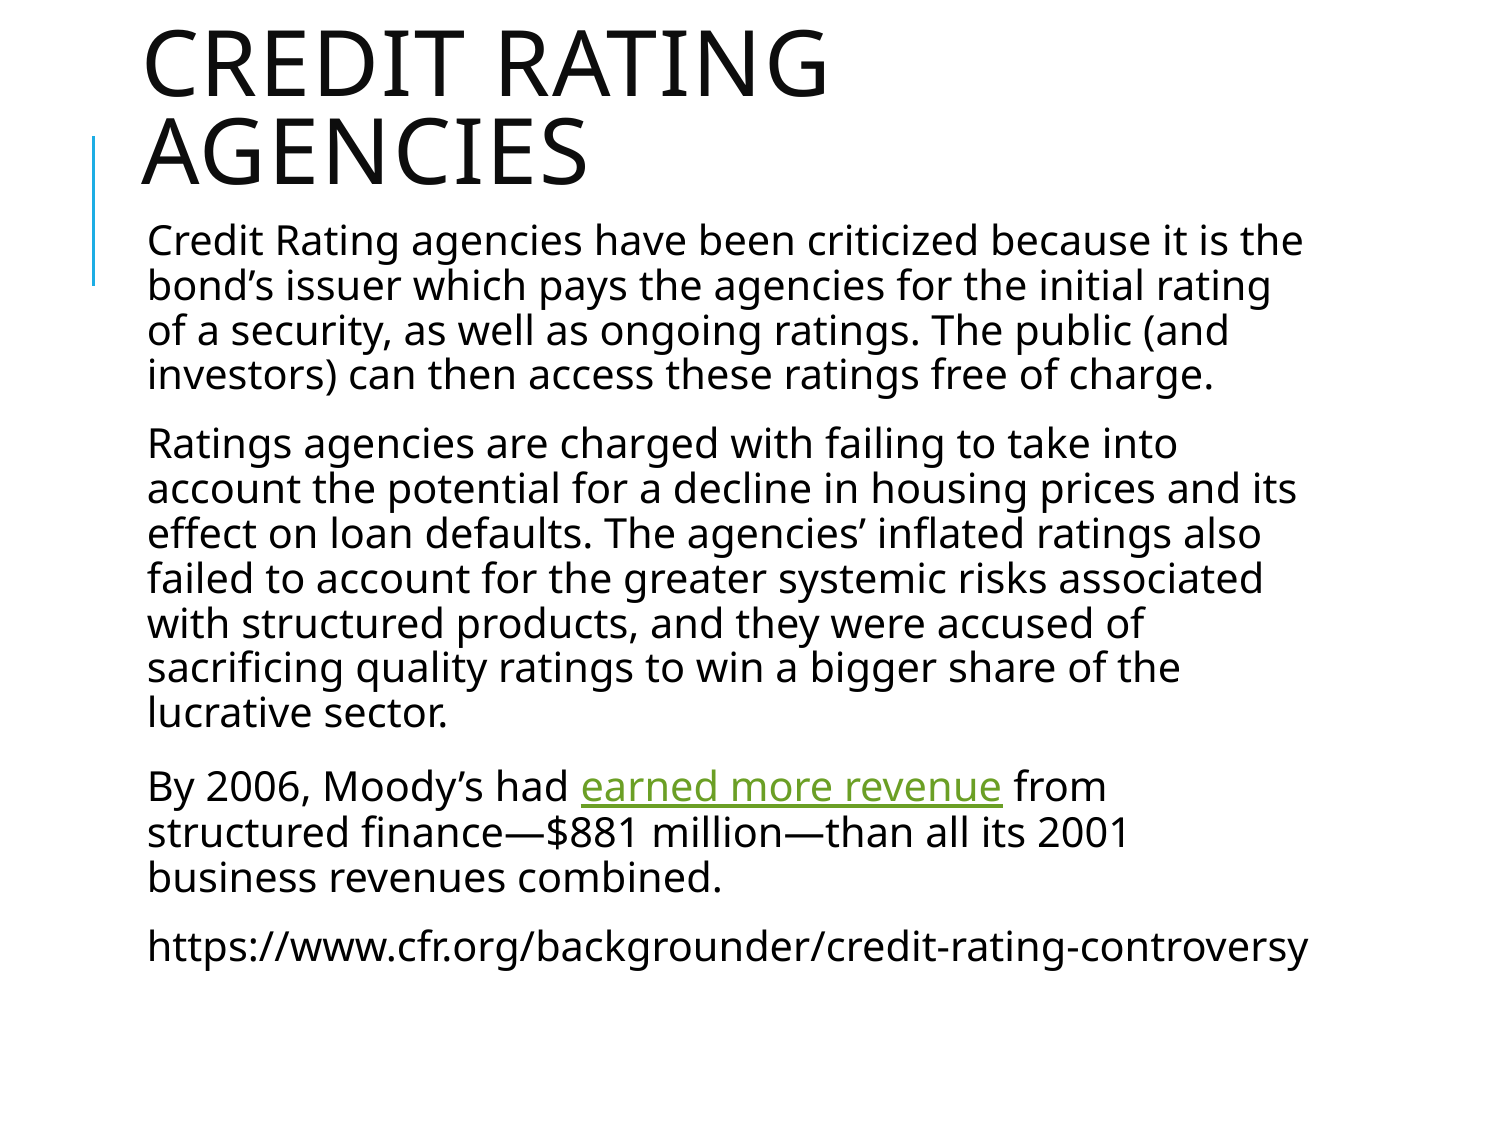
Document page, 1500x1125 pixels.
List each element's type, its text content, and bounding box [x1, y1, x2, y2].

list Credit Rating agencies have been criticized because it is the bond’s issuer which pays the agencies for the initial rating of a security, as well as ongoing ratings. The public (and investors) can then access these ratings free of charge. Ratings agencies are charged with failing to take into account the potential for a decline in housing prices and its effect on loan defaults. The agencies’ inflated ratings also failed to account for the greater systemic risks associated with structured products, and they were accused of sacrificing quality ratings to win a bigger share of the lucrative sector. By 2006, Moody’s had earned more revenue from structured finance—$881 million—than all its 2001 business revenues combined. https://www.cfr.org/backgrounder/credit-rating-controversy [126, 212, 1322, 1035]
title Credit rating agencies [126, 50, 1322, 179]
